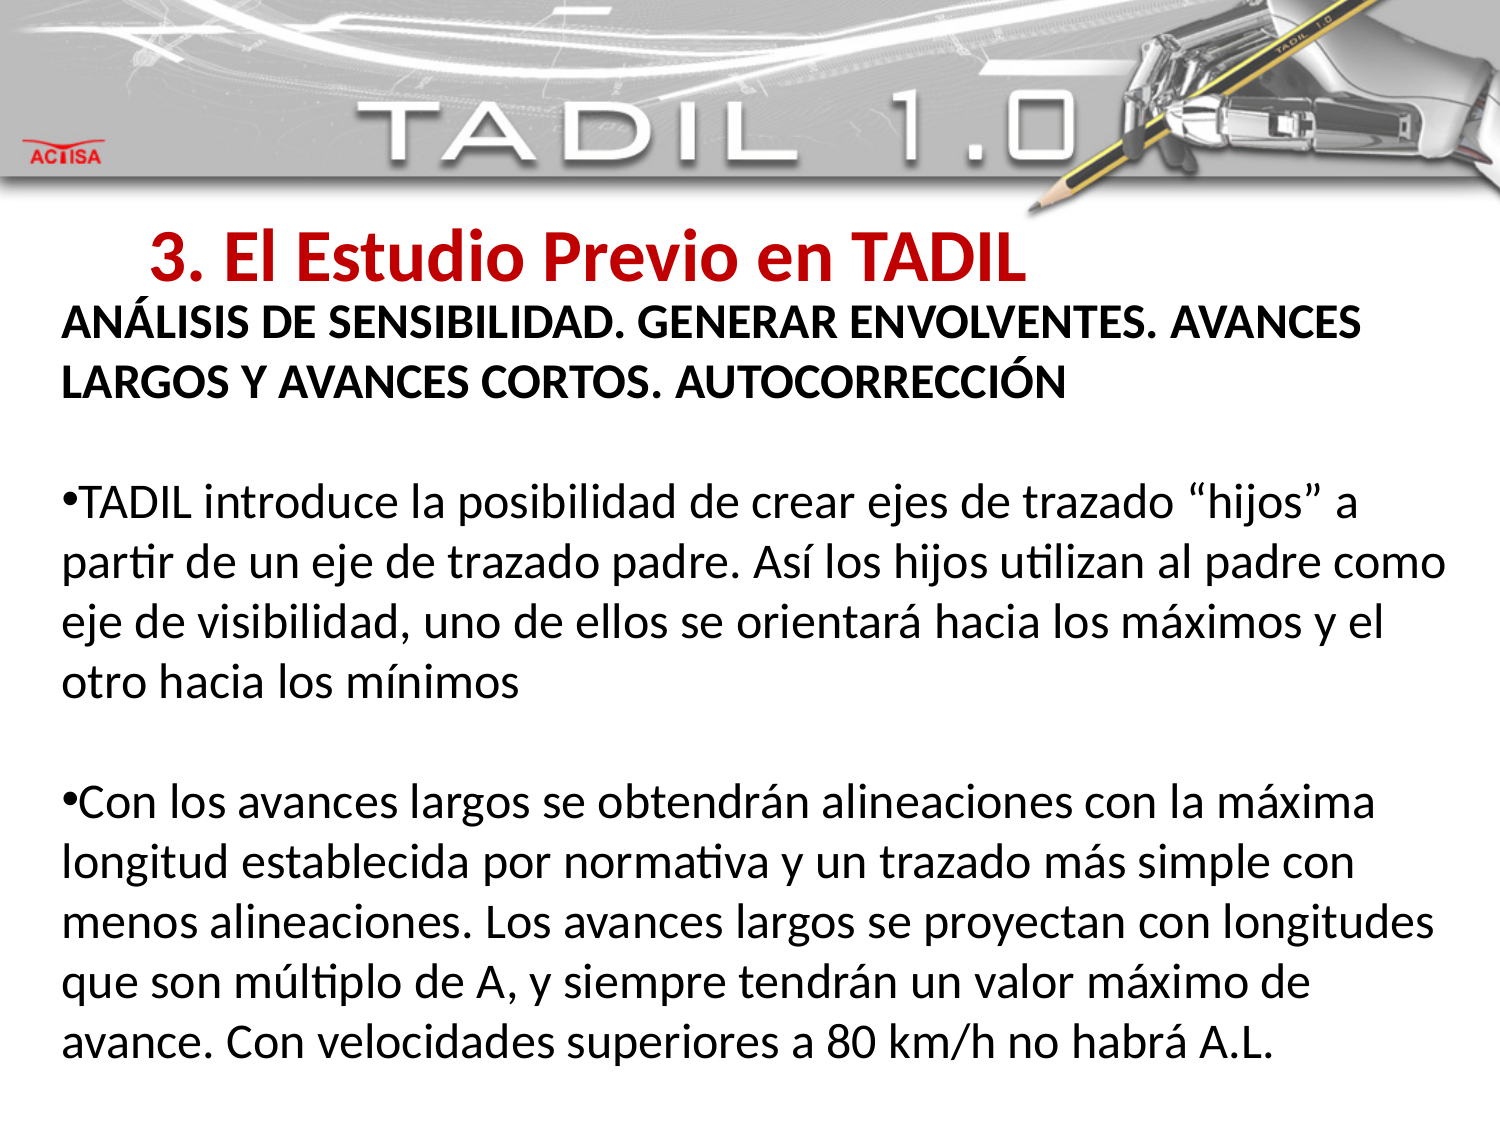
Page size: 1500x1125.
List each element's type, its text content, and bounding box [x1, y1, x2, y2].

picture [0, 0, 1500, 1125]
text_box 3. El Estudio Previo en TADIL [133, 199, 1044, 281]
text_box ANÁLISIS DE SENSIBILIDAD. GENERAR ENVOLVENTES. AVANCES LARGOS Y AVANCES CORTOS. AUTOCORRECCIÓN TADIL introduce la posibilidad de crear ejes de trazado “hijos” a partir de un eje de trazado padre. Así los hijos utilizan al padre como eje de visibilidad, uno de ellos se orientará hacia los máximos y el otro hacia los mínimos Con los avances largos se obtendrán alineaciones con la máxima longitud establecida por normativa y un trazado más simple con menos alineaciones. Los avances largos se proyectan con longitudes que son múltiplo de A, y siempre tendrán un valor máximo de avance. Con velocidades superiores a 80 km/h no habrá A.L. [46, 281, 1477, 1125]
